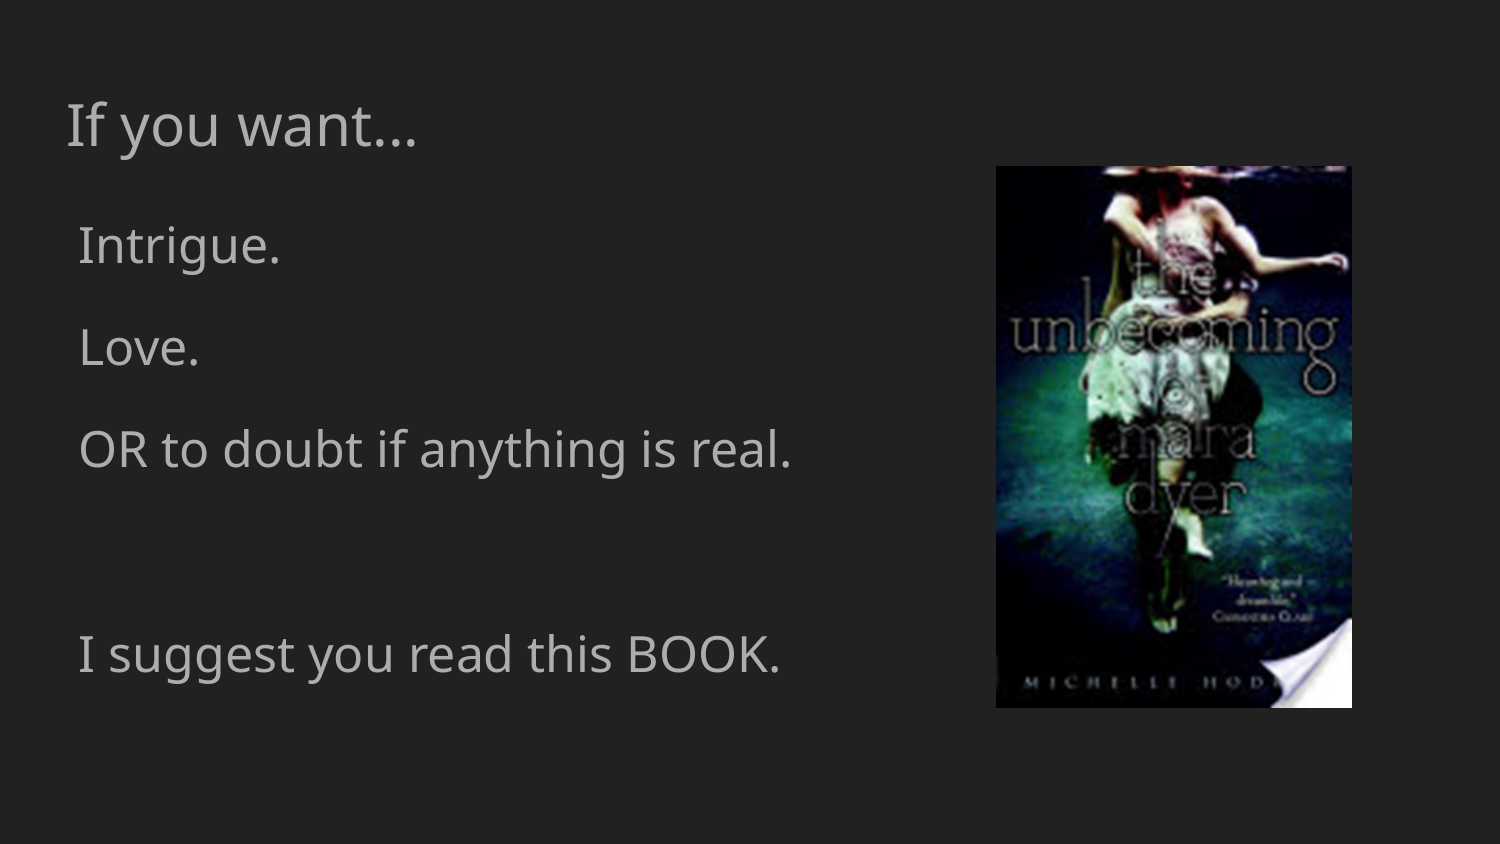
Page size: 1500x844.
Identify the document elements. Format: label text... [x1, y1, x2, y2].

title If you want... [51, 72, 1449, 167]
list Intrigue. Love. OR to doubt if anything is real. I suggest you read this BOOK. [51, 189, 1449, 750]
picture [996, 166, 1352, 708]
